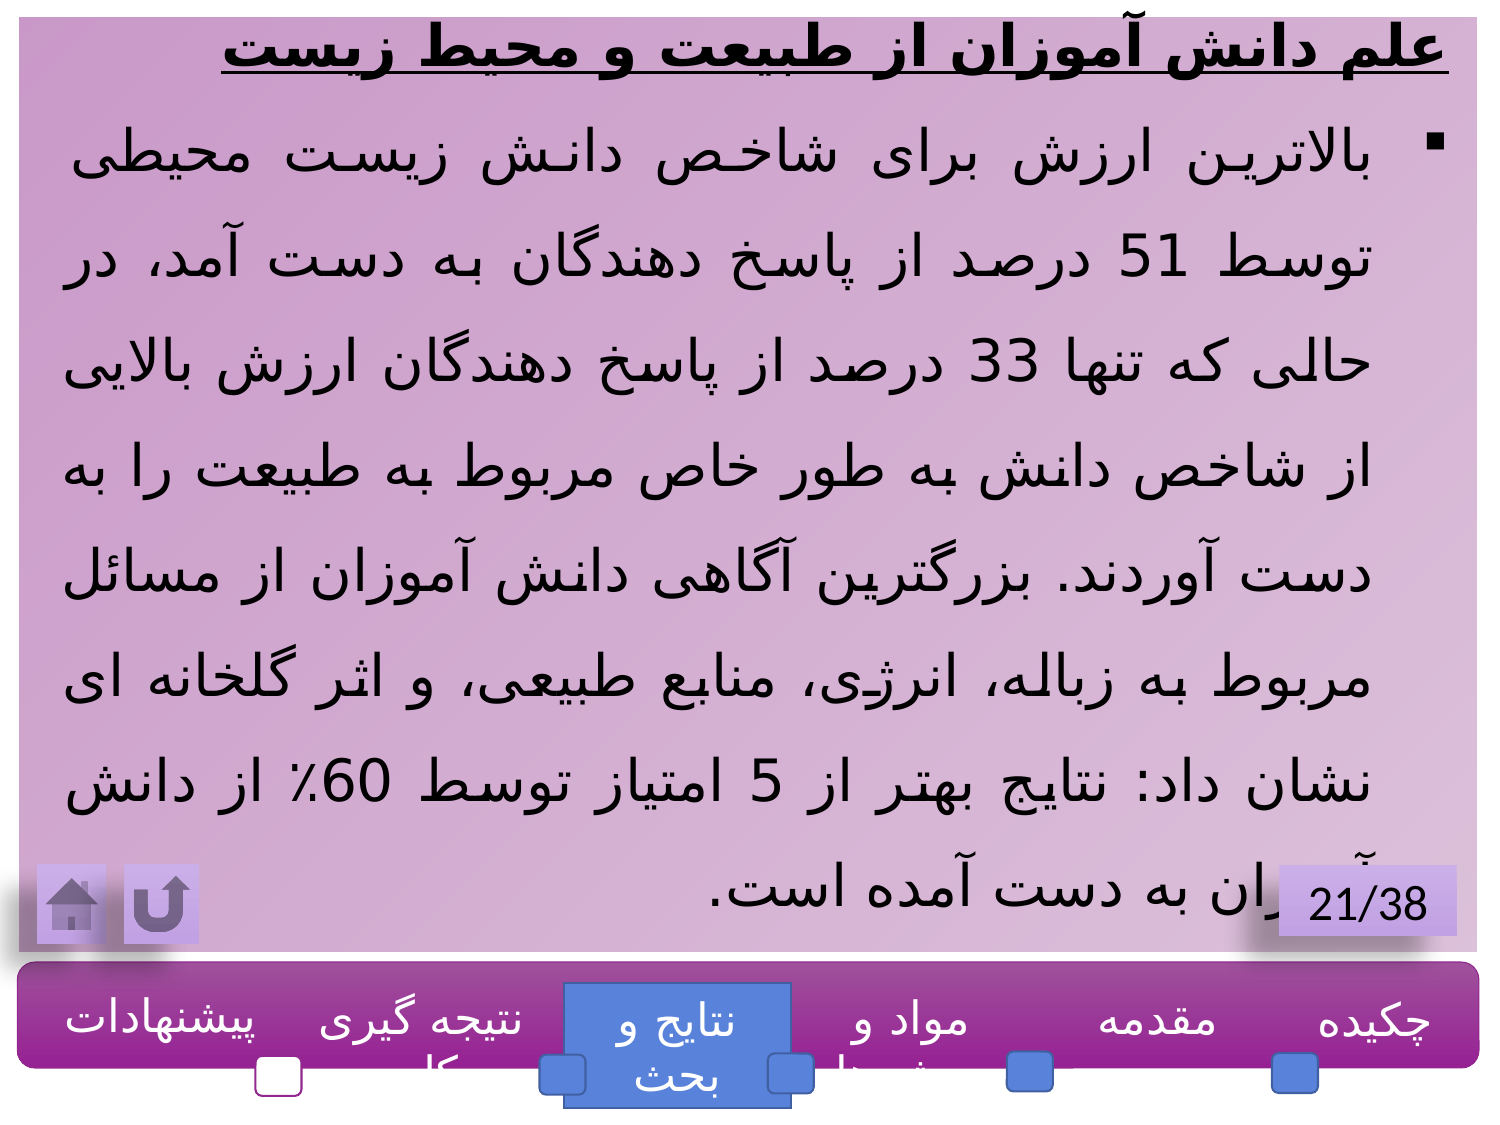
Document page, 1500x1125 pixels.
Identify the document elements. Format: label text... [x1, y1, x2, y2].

text_box [37, 27, 44, 863]
text_box [16, 983, 284, 1069]
text_box مقدمه [1036, 981, 1279, 1052]
text_box [766, 1052, 815, 1095]
text_box چکیده [1279, 982, 1472, 1053]
text_box [37, 863, 107, 945]
text_box پیشنهادات [37, 978, 285, 1049]
text_box [1270, 1051, 1320, 1095]
text_box نتیجه گیری کلی [284, 981, 559, 1107]
text_box [124, 863, 200, 944]
text_box [168, 961, 1480, 1069]
text_box [538, 1053, 587, 1096]
text_box 21/38 [1279, 864, 1457, 937]
text_box [16, 14, 1480, 955]
text_box نتایج و بحث [563, 982, 792, 1109]
text_box علم دانش آموزان از طبیعت و محیط زیست بالاترین ارزش برای شاخص دانش زیست محیطی توسط 51 درصد از پاسخ دهندگان به دست آمد، در حالی که تنها 33 درصد از پاسخ دهندگان ارزش بالایی از شاخص دانش به طور خاص مربوط به طبیعت را به دست آوردند. بزرگترین آگاهی دانش آموزان از مسائل مربوط به زباله، انرژی، منابع طبیعی، و اثر گلخانه ای نشان داد: نتایج بهتر از 5 امتیاز توسط 60٪ از دانش آموزان به دست آمده است. [44, 27, 1464, 864]
text_box [1005, 1050, 1054, 1093]
text_box [254, 1054, 284, 1097]
text_box مواد و روش ها [791, 981, 1032, 1107]
